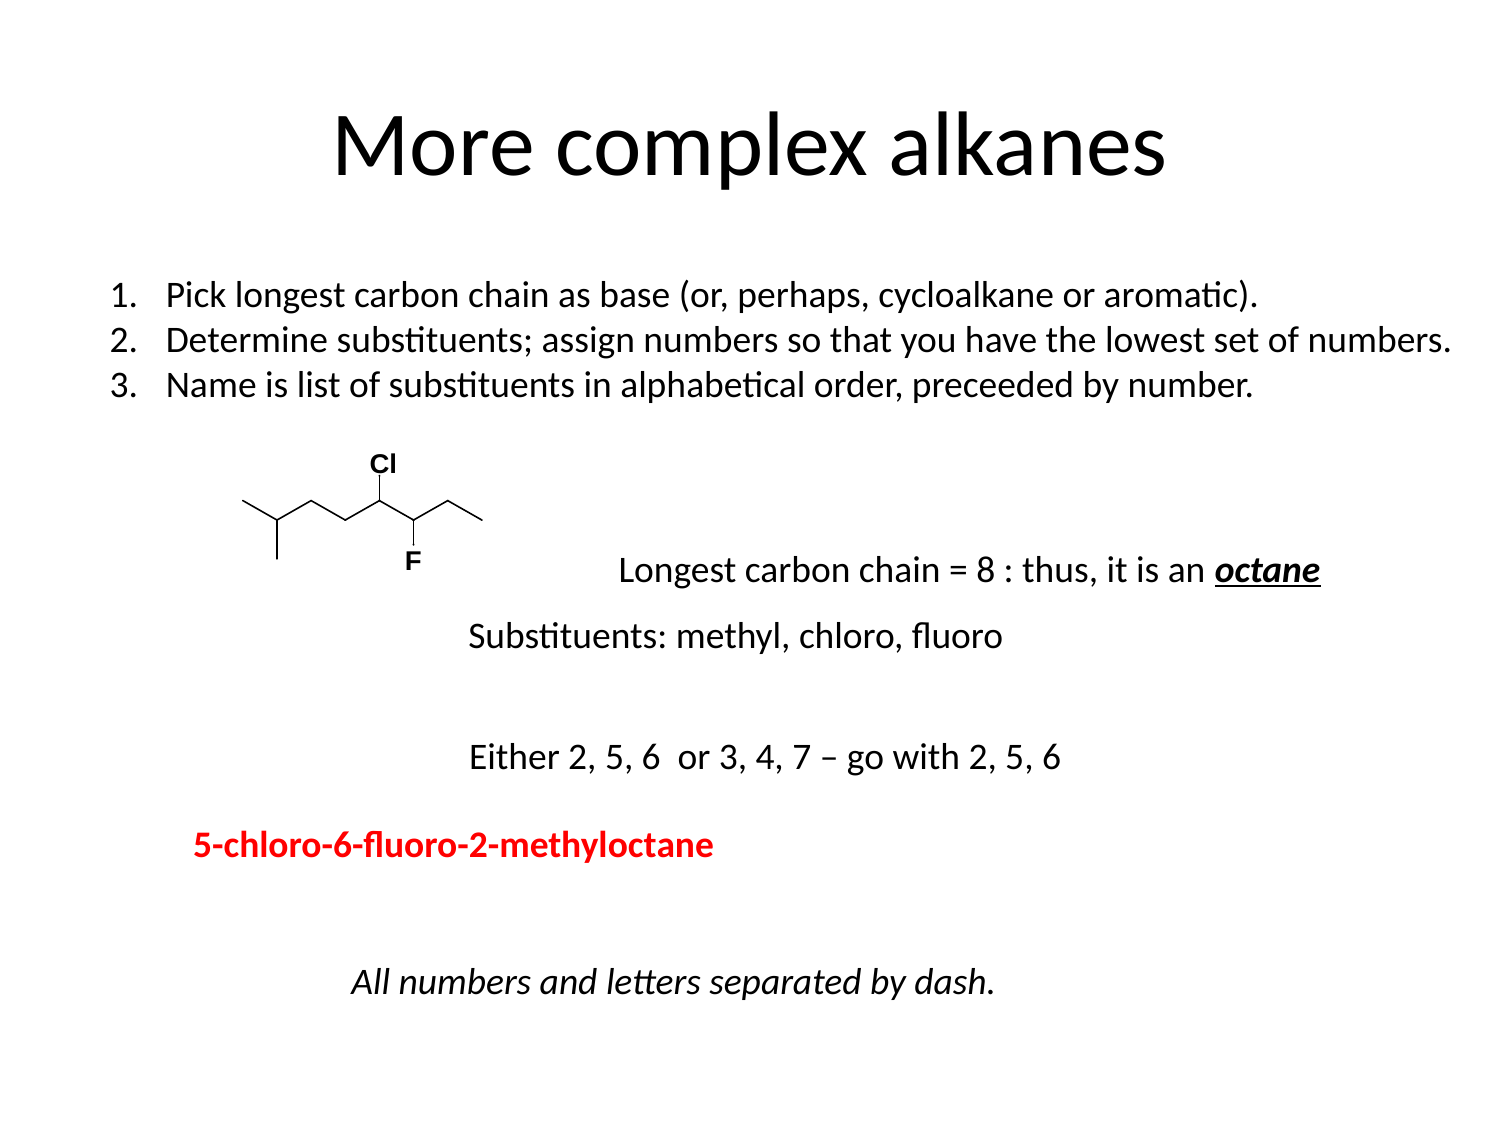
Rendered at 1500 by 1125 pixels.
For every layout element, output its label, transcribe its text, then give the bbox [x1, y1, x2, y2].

text_box Pick longest carbon chain as base (or, perhaps, cycloalkane or aromatic). Determine substituents; assign numbers so that you have the lowest set of numbers. Name is list of substituents in alphabetical order, preceeded by number. [94, 262, 1469, 413]
text_box Either 2, 5, 6 or 3, 4, 7 – go with 2, 5, 6 [454, 724, 1077, 785]
title More complex alkanes [75, 45, 1425, 233]
text_box 5-chloro-6-fluoro-2-methyloctane [178, 812, 730, 873]
text_box Substituents: methyl, chloro, fluoro [453, 603, 1019, 664]
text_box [237, 449, 488, 578]
text_box All numbers and letters separated by dash. [336, 949, 1012, 1010]
text_box Longest carbon chain = 8 : thus, it is an octane [603, 537, 1336, 598]
